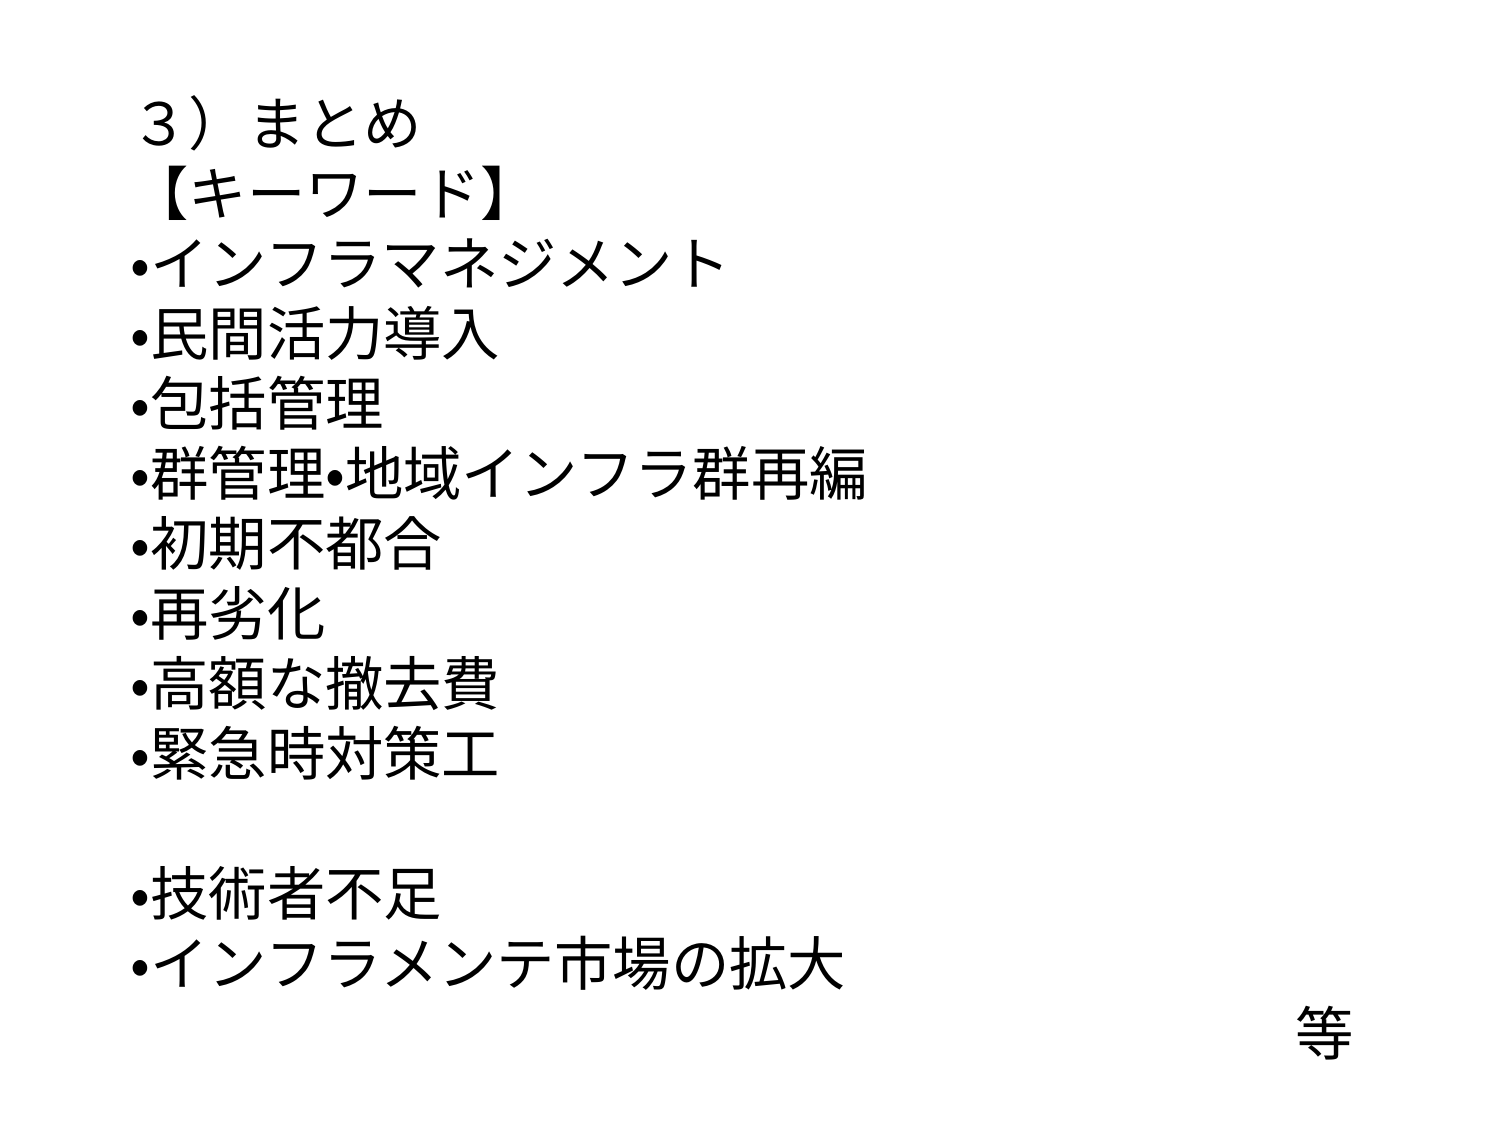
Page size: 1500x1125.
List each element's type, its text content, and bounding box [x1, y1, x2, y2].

text_box ３）まとめ 【キーワード】 ・インフラマネジメント ・民間活力導入 ・包括管理 ・群管理・地域インフラ群再編 ・初期不都合 ・再劣化 ・高額な撤去費 ・緊急時対策工 ・技術者不足 ・インフラメンテ市場の拡大 等 [116, 80, 1429, 1125]
